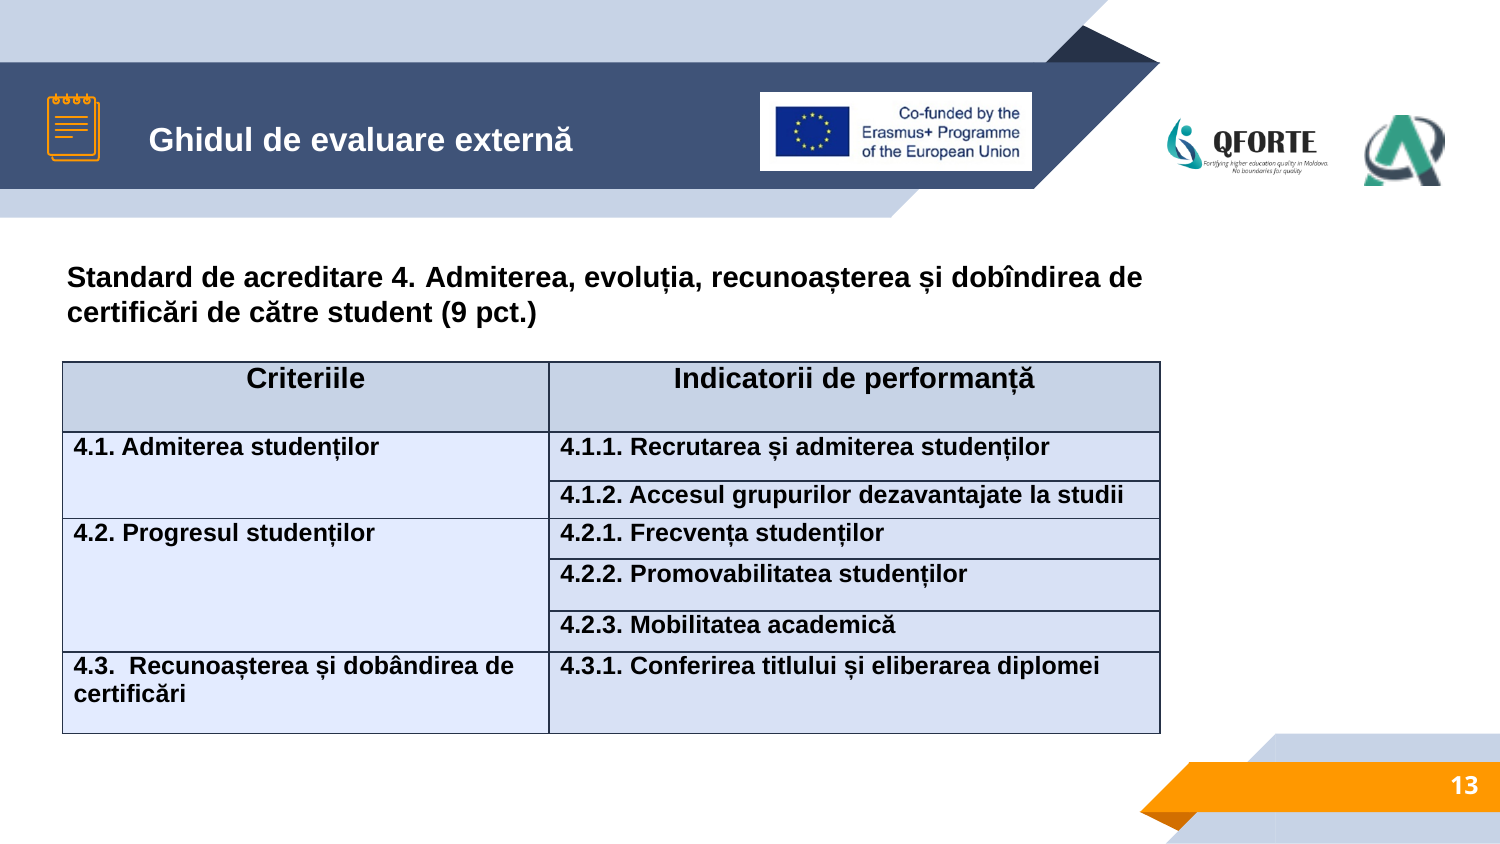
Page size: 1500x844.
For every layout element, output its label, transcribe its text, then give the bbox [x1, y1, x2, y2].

table_cell 4.2. Progresul studenților [63, 519, 548, 651]
table_cell 4.2.3. Mobilitatea academică [550, 612, 1159, 651]
table_cell 4.3.1. Conferirea titlului și eliberarea diplomei [550, 653, 1159, 733]
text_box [47, 93, 100, 161]
table_cell 4.2.1. Frecvența studenților [550, 519, 1159, 558]
title Ghidul de evaluare externă [133, 91, 766, 186]
slide_number 13 [1249, 760, 1494, 813]
table_cell 4.1. Admiterea studenților [63, 433, 548, 518]
table_cell 4.1.1. Recrutarea și admiterea studenților [550, 433, 1159, 480]
picture [1159, 98, 1340, 204]
table_header Indicatorii de performanță [550, 363, 1159, 431]
text_box 3 [53, 475, 62, 551]
picture [1364, 115, 1445, 186]
table_header Criteriile [63, 363, 548, 431]
table_cell 4.1.2. Accesul grupurilor dezavantajate la studii [550, 482, 1159, 518]
text_box Standard de acreditare 4. Admiterea, evoluția, recunoașterea și dobîndirea de certificări de către student (9 pct.) [52, 216, 1250, 336]
picture [760, 91, 1033, 172]
table_cell 4.2.2. Promovabilitatea studenților [550, 560, 1159, 610]
table_cell 4.3. Recunoașterea și dobândirea de certificări [63, 653, 548, 733]
